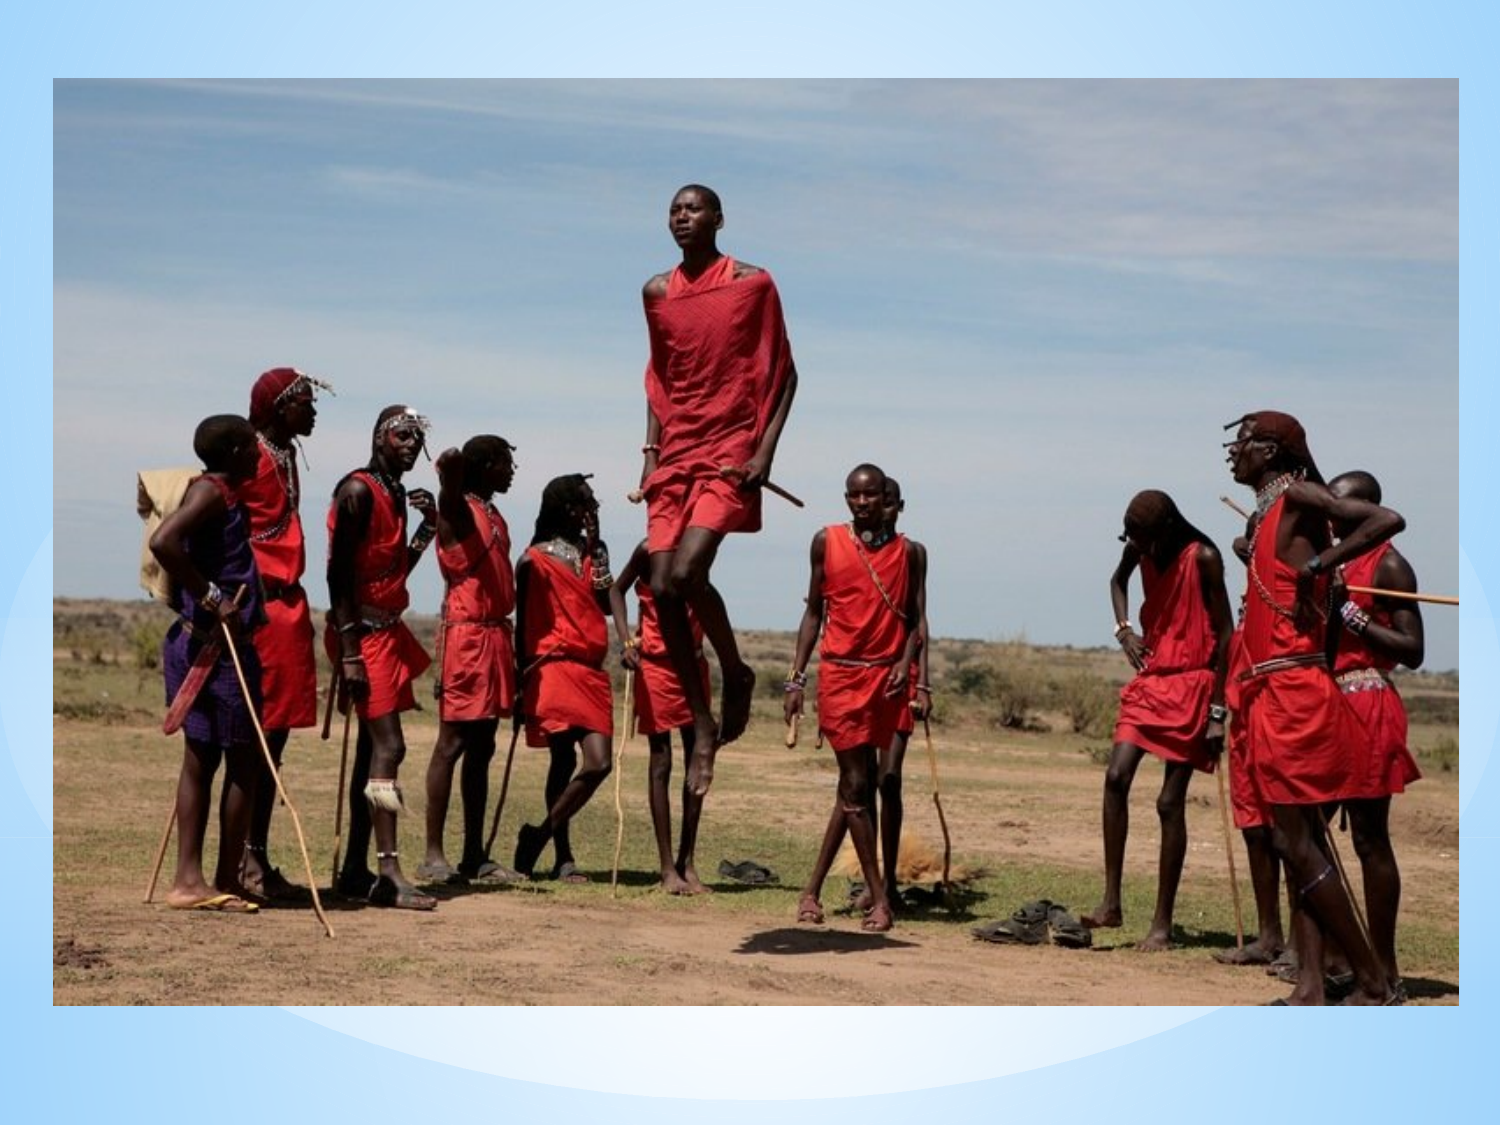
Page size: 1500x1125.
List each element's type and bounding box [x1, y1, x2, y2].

picture [52, 77, 1459, 1007]
